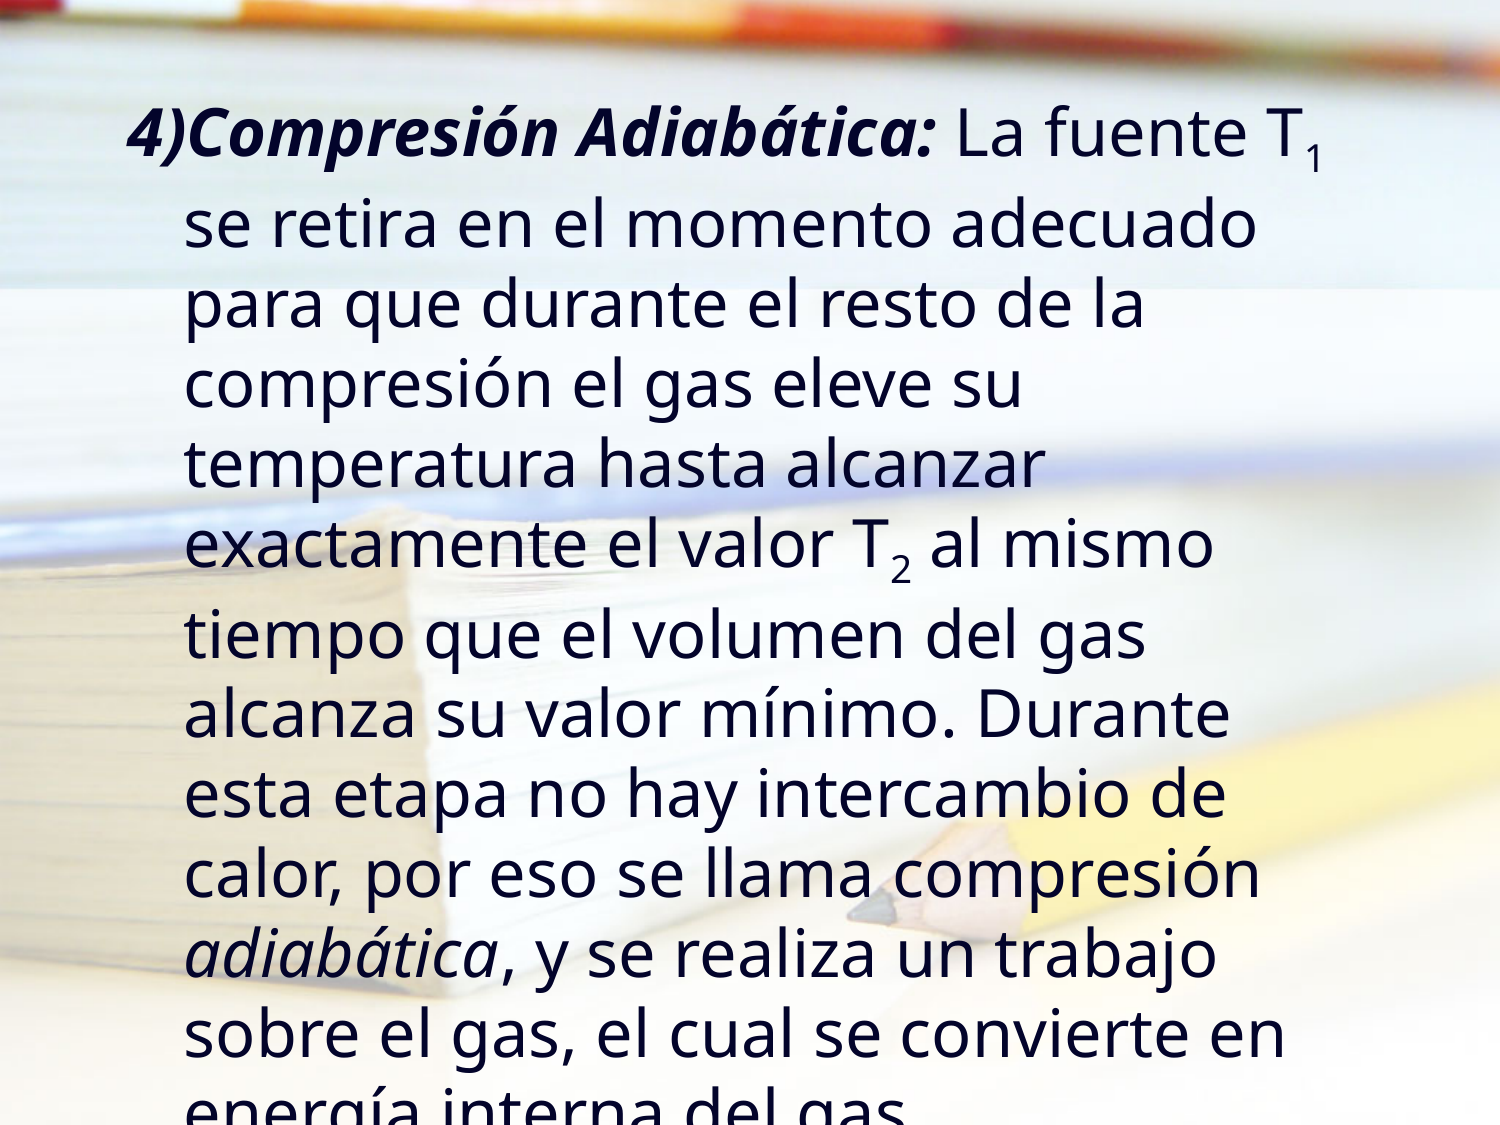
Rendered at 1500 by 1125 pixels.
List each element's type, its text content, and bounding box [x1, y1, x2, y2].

list 4)Compresión Adiabática: La fuente T1 se retira en el momento adecuado para que durante el resto de la compresión el gas eleve su temperatura hasta alcanzar exactamente el valor T2 al mismo tiempo que el volumen del gas alcanza su valor mínimo. Durante esta etapa no hay intercambio de calor, por eso se llama compresión adiabática, y se realiza un trabajo sobre el gas, el cual se convierte en energía interna del gas. [112, 81, 1388, 1044]
picture [0, 0, 1500, 1125]
